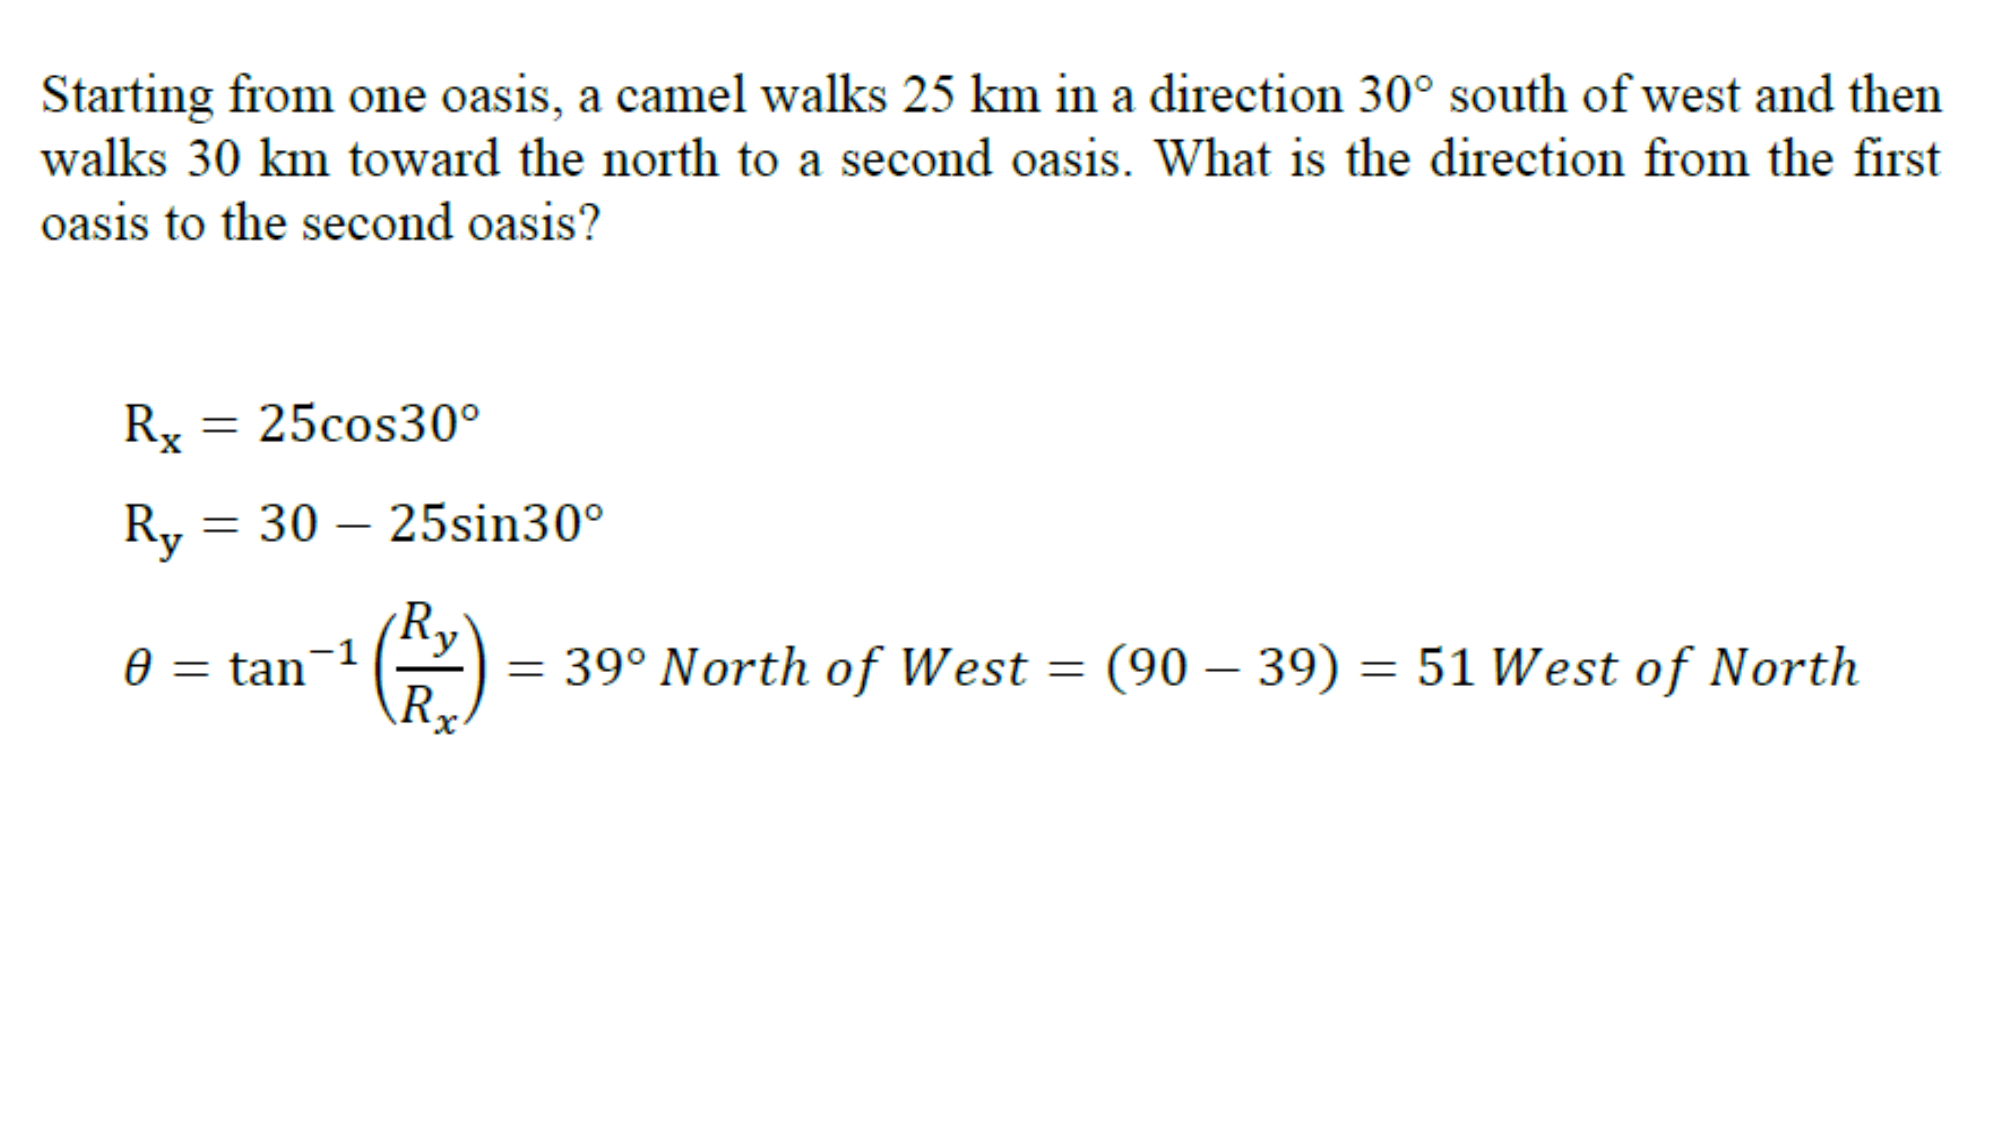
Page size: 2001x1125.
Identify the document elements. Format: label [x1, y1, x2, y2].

picture [100, 377, 1900, 748]
picture [35, 60, 1965, 250]
